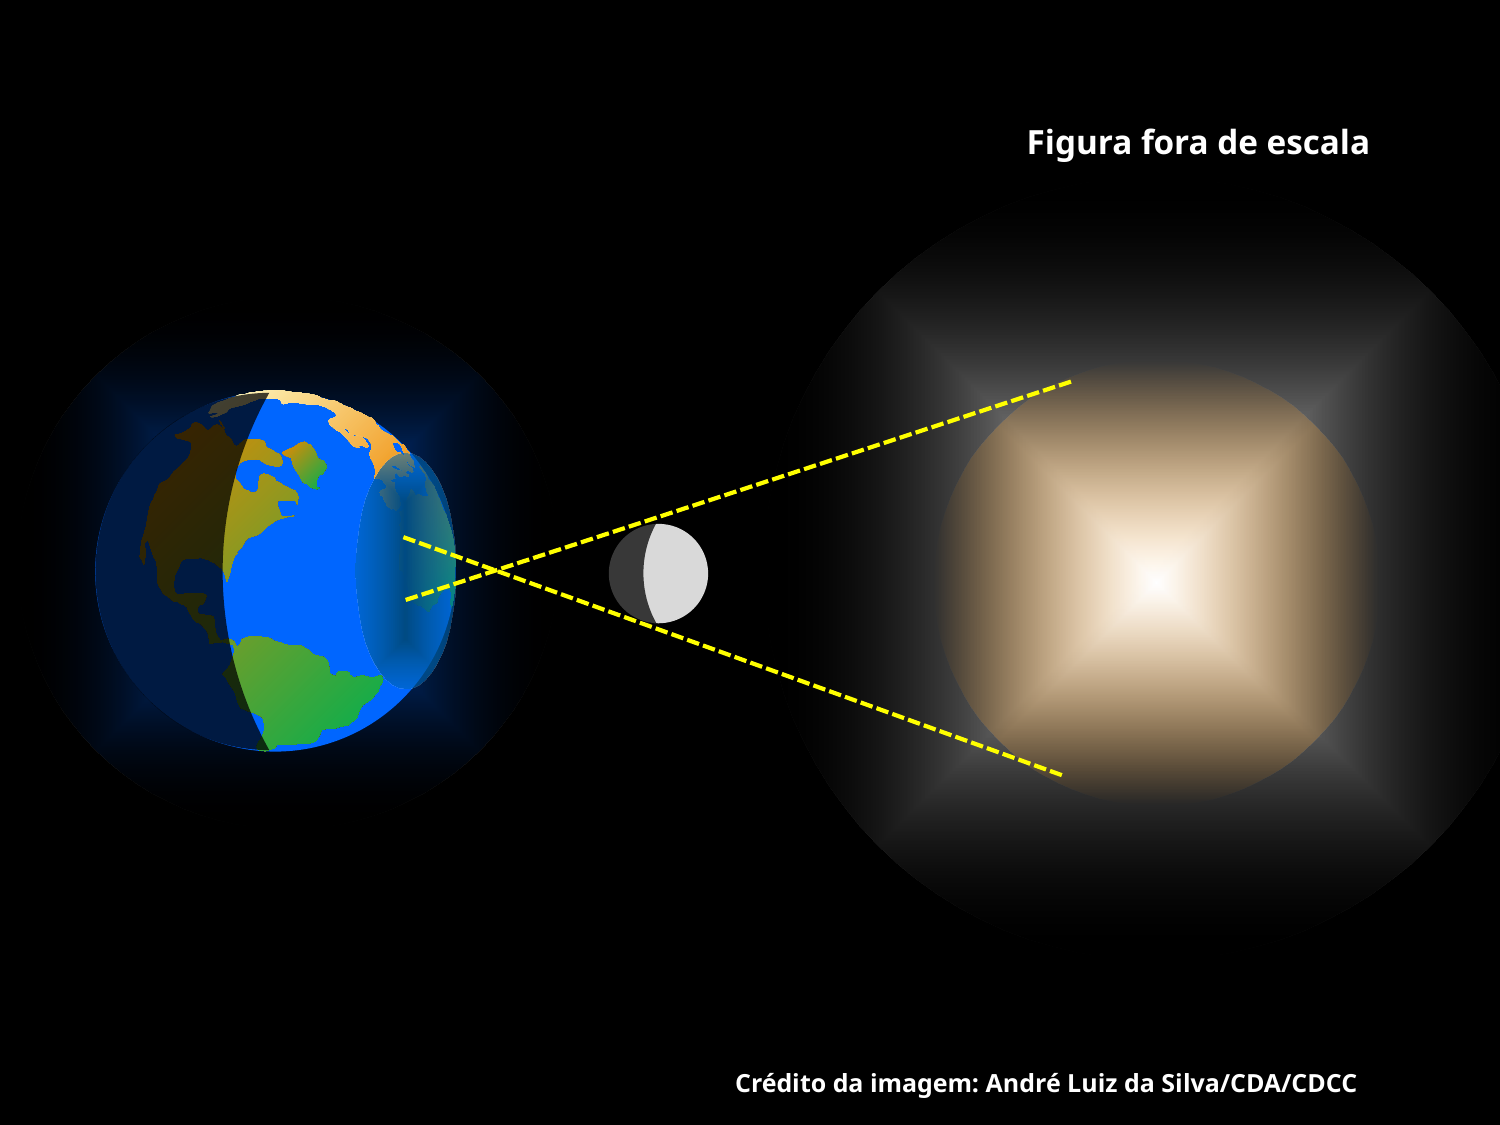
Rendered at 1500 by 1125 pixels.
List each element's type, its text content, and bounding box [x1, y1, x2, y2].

text_box Figura fora de escala [1011, 113, 1386, 169]
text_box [17, 296, 558, 829]
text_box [405, 381, 1072, 601]
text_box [607, 522, 709, 624]
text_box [403, 536, 1063, 776]
text_box Crédito da imagem: André Luiz da Silva/CDA/CDCC [720, 1060, 1500, 1106]
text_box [763, 176, 1500, 960]
